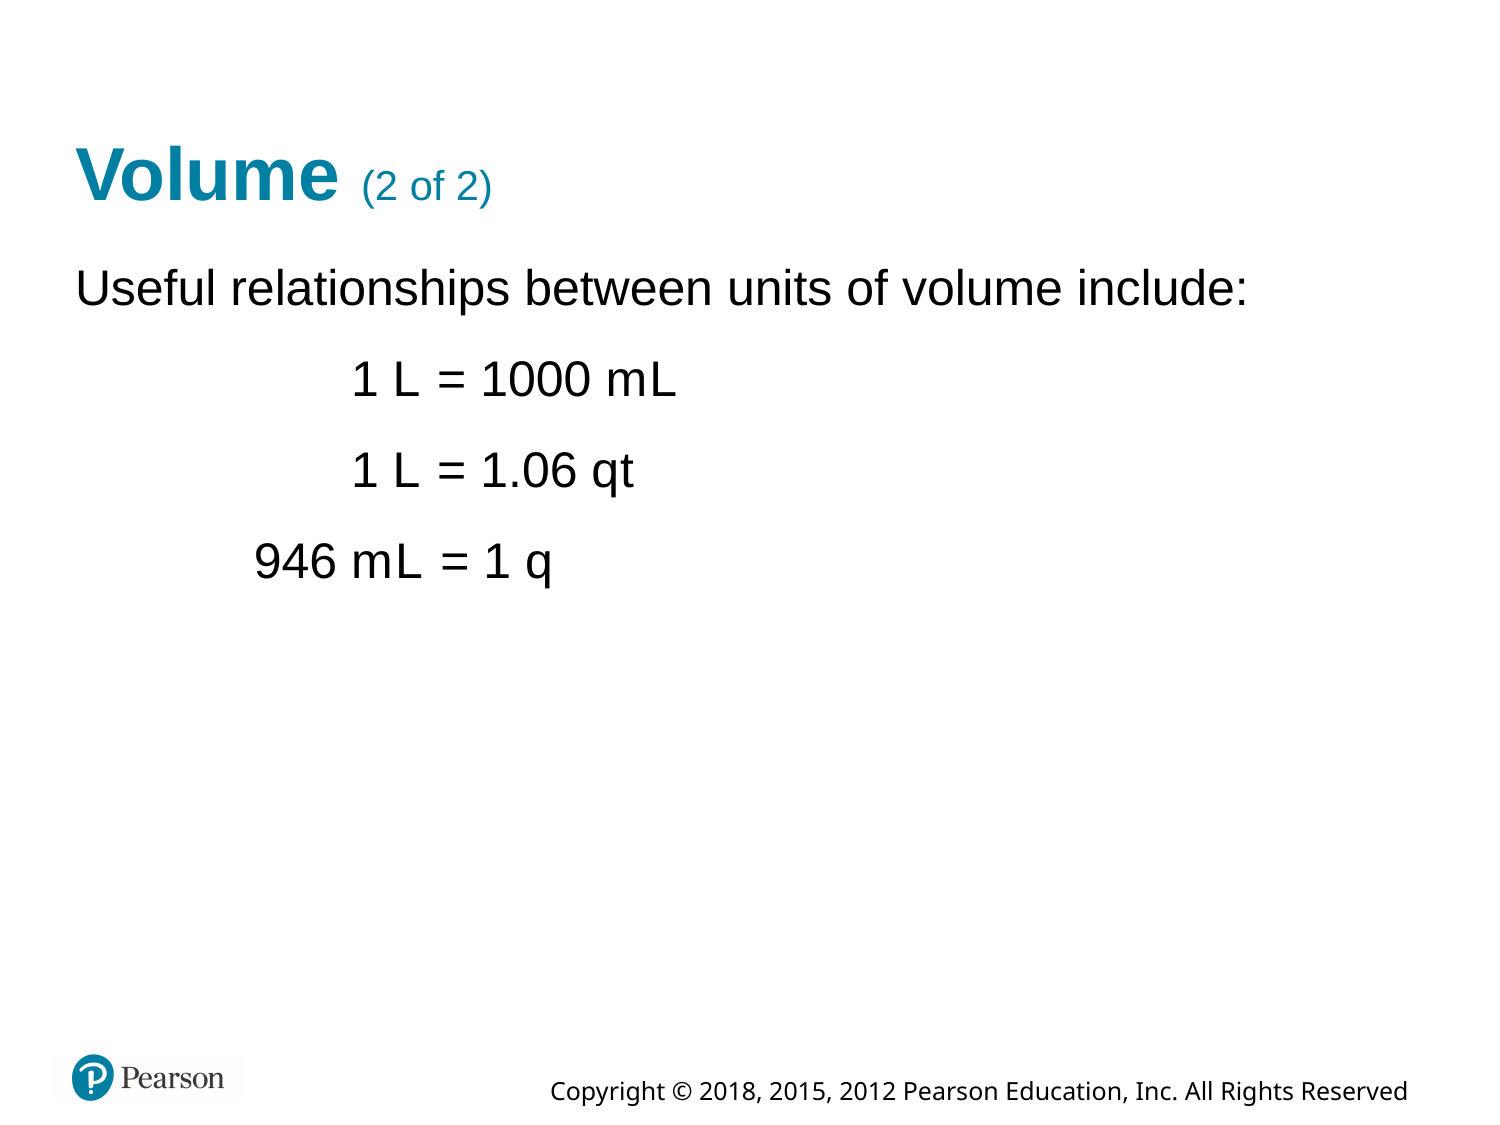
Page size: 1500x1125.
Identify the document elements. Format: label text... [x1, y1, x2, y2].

title Volume (2 of 2) [75, 35, 1425, 216]
list Useful relationships between units of volume include: 1 Liter = 1000 milliLiters 1 Liter = 1.06 q t 946 milliLiters = 1 quart [75, 255, 1425, 857]
picture [51, 1053, 245, 1102]
